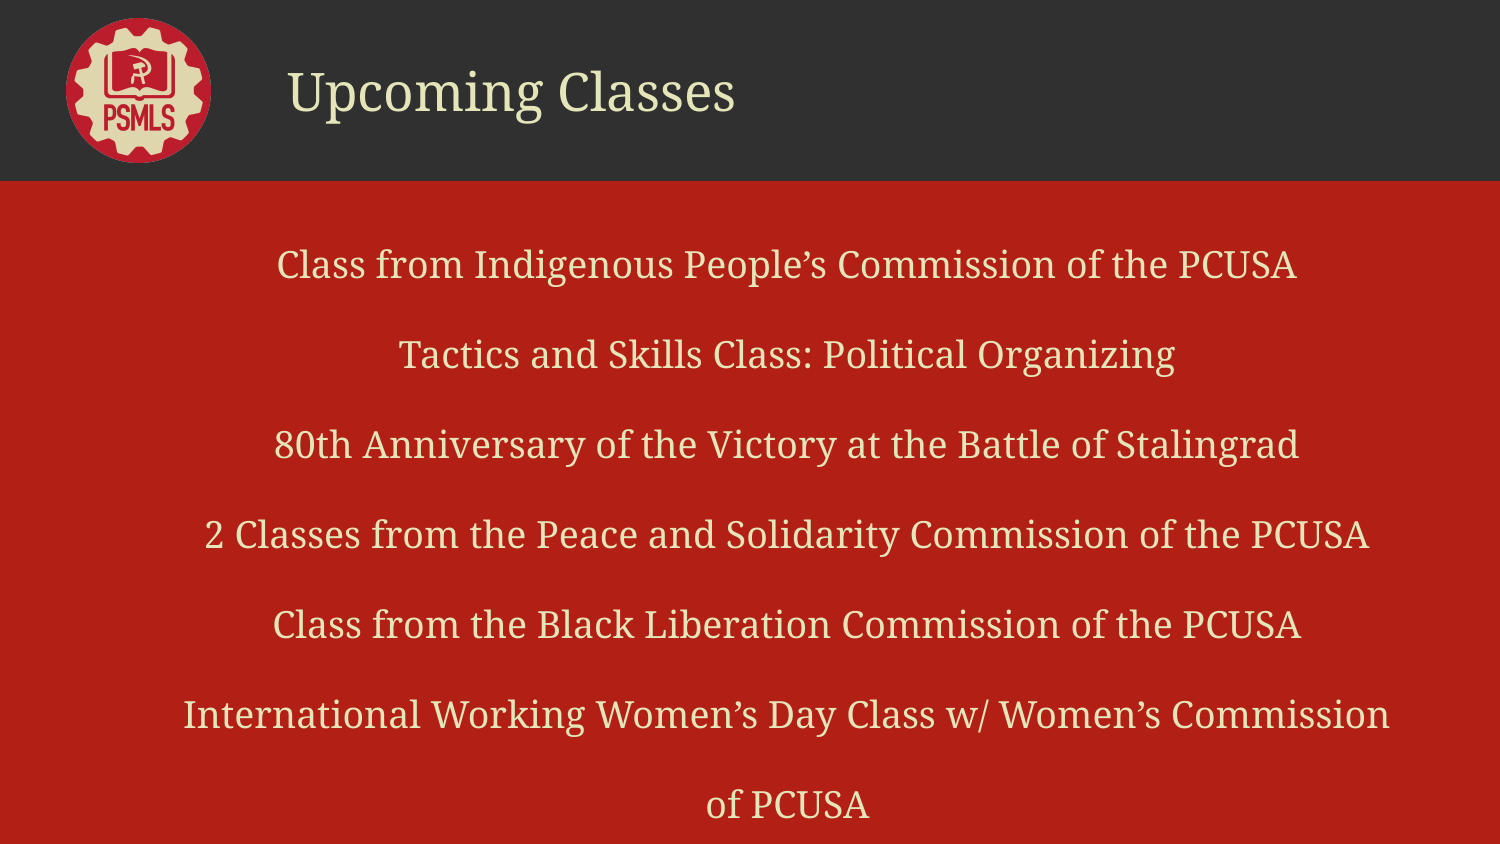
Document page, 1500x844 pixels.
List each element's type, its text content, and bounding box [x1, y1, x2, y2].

picture [66, 18, 211, 163]
text_box Class from Indigenous People’s Commission of the PCUSA Tactics and Skills Class: Political Organizing 80th Anniversary of the Victory at the Battle of Stalingrad 2 Classes from the Peace and Solidarity Commission of the PCUSA Class from the Black Liberation Commission of the PCUSA International Working Women’s Day Class w/ Women’s Commission of PCUSA [85, 180, 1414, 844]
text_box [0, 0, 1500, 181]
title Upcoming Classes [272, 43, 1462, 138]
